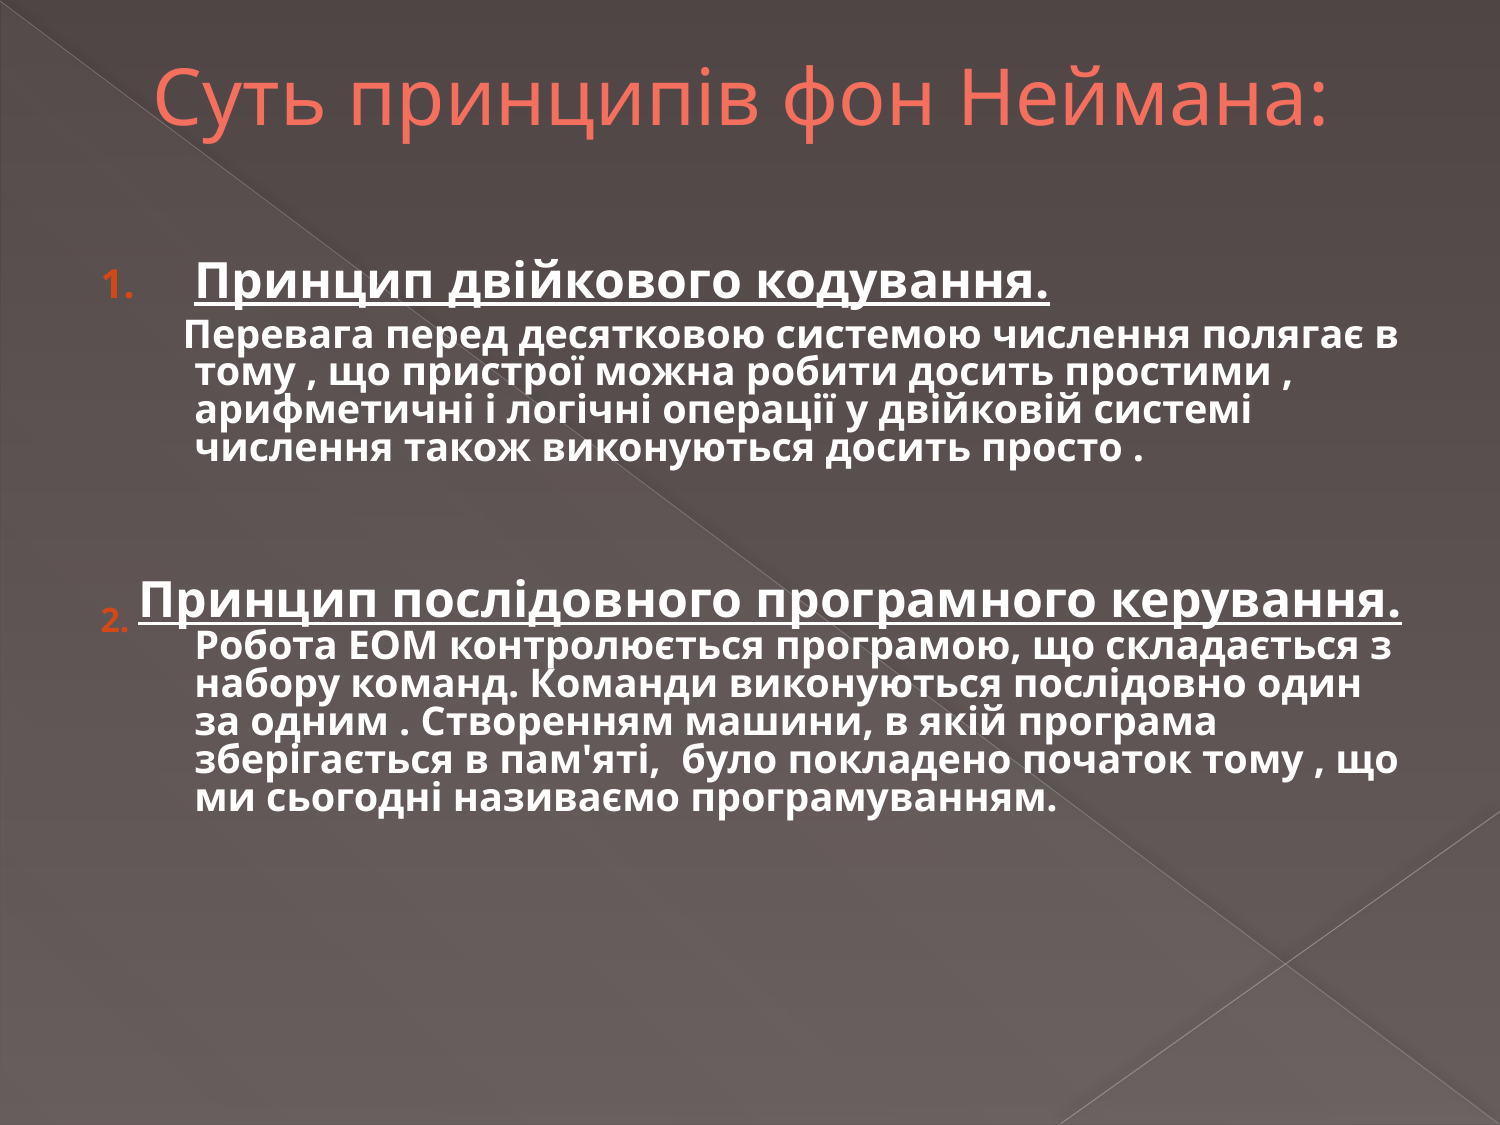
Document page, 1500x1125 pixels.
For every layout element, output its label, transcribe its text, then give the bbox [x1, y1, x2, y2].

title Суть принципів фон Неймана: [58, 0, 1409, 188]
list Принцип двійкового кодування. Перевага перед десятковою системою числення полягає в тому , що пристрої можна робити досить простими , арифметичні і логічні операції у двійковій системі числення також виконуються досить просто . 2. Принцип послідовного програмного керування. Робота ЕОМ контролюється програмою, що складається з набору команд. Команди виконуються послідовно один за одним . Створенням машини, в якій програма зберiгається в пам'ятi, було покладено початок тому , що ми сьогодні називаємо програмуванням. [74, 187, 1426, 1102]
